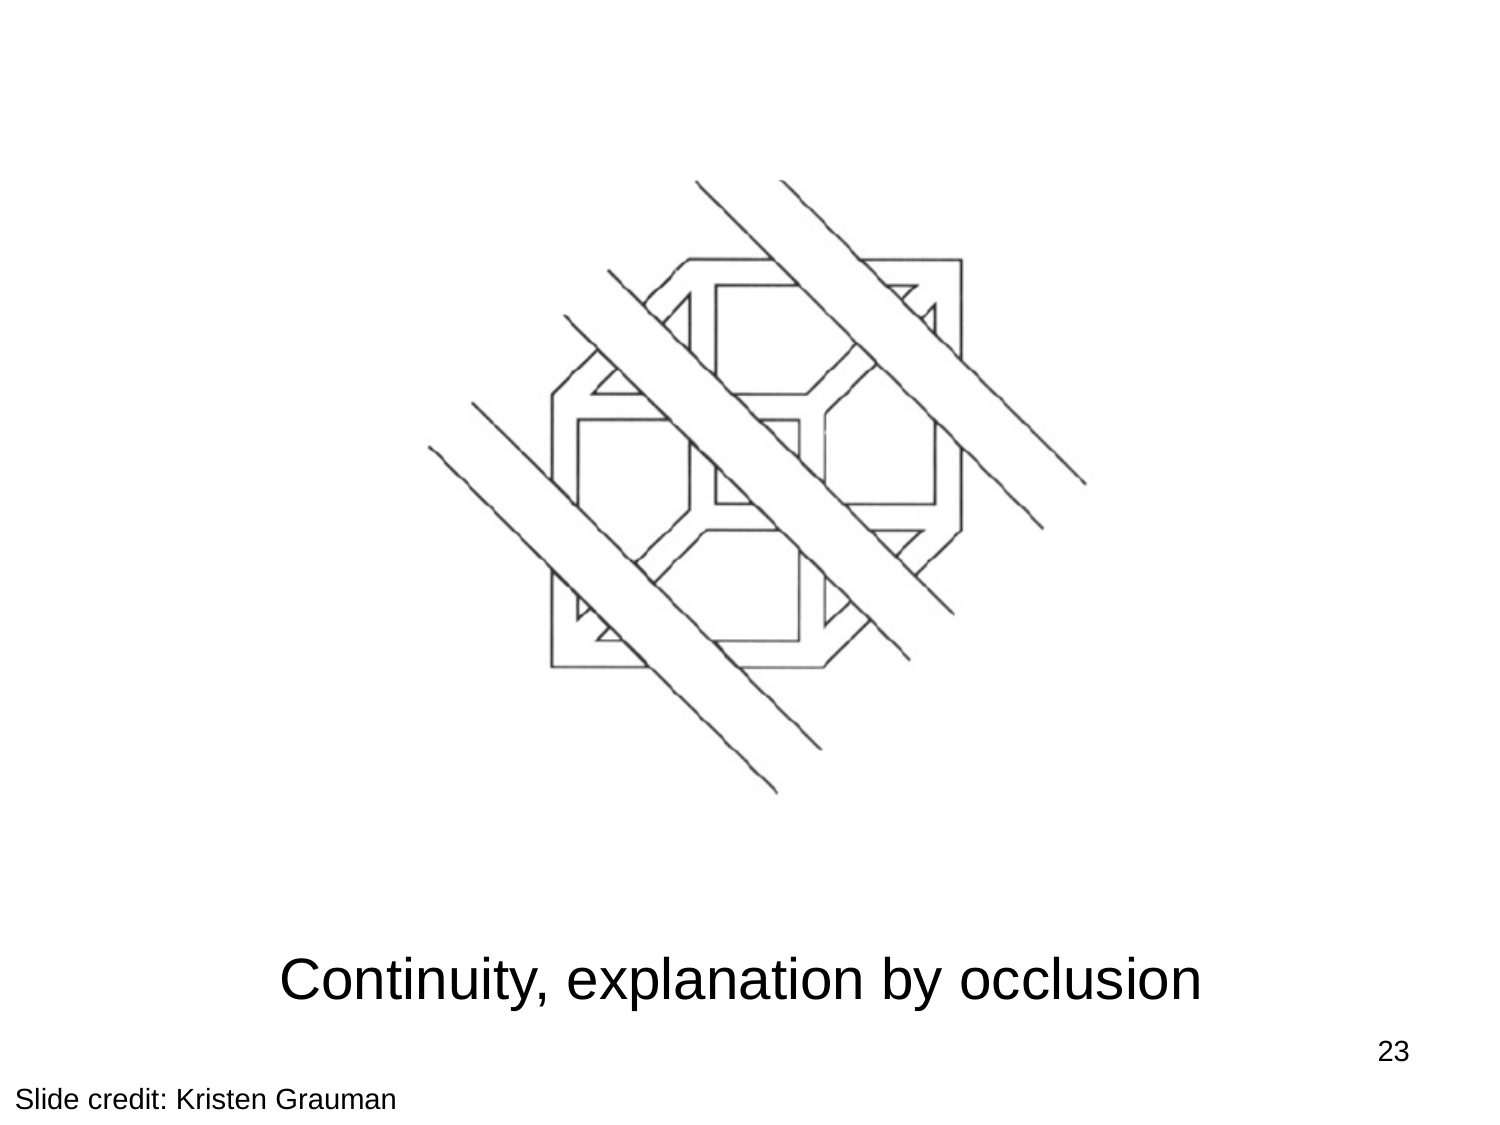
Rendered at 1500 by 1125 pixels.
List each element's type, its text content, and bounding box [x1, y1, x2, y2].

slide_number 23 [1074, 1024, 1426, 1103]
text_box Continuity, explanation by occlusion [264, 933, 1343, 1019]
text_box Slide credit: Kristen Grauman [0, 1073, 975, 1123]
picture [396, 144, 1147, 833]
